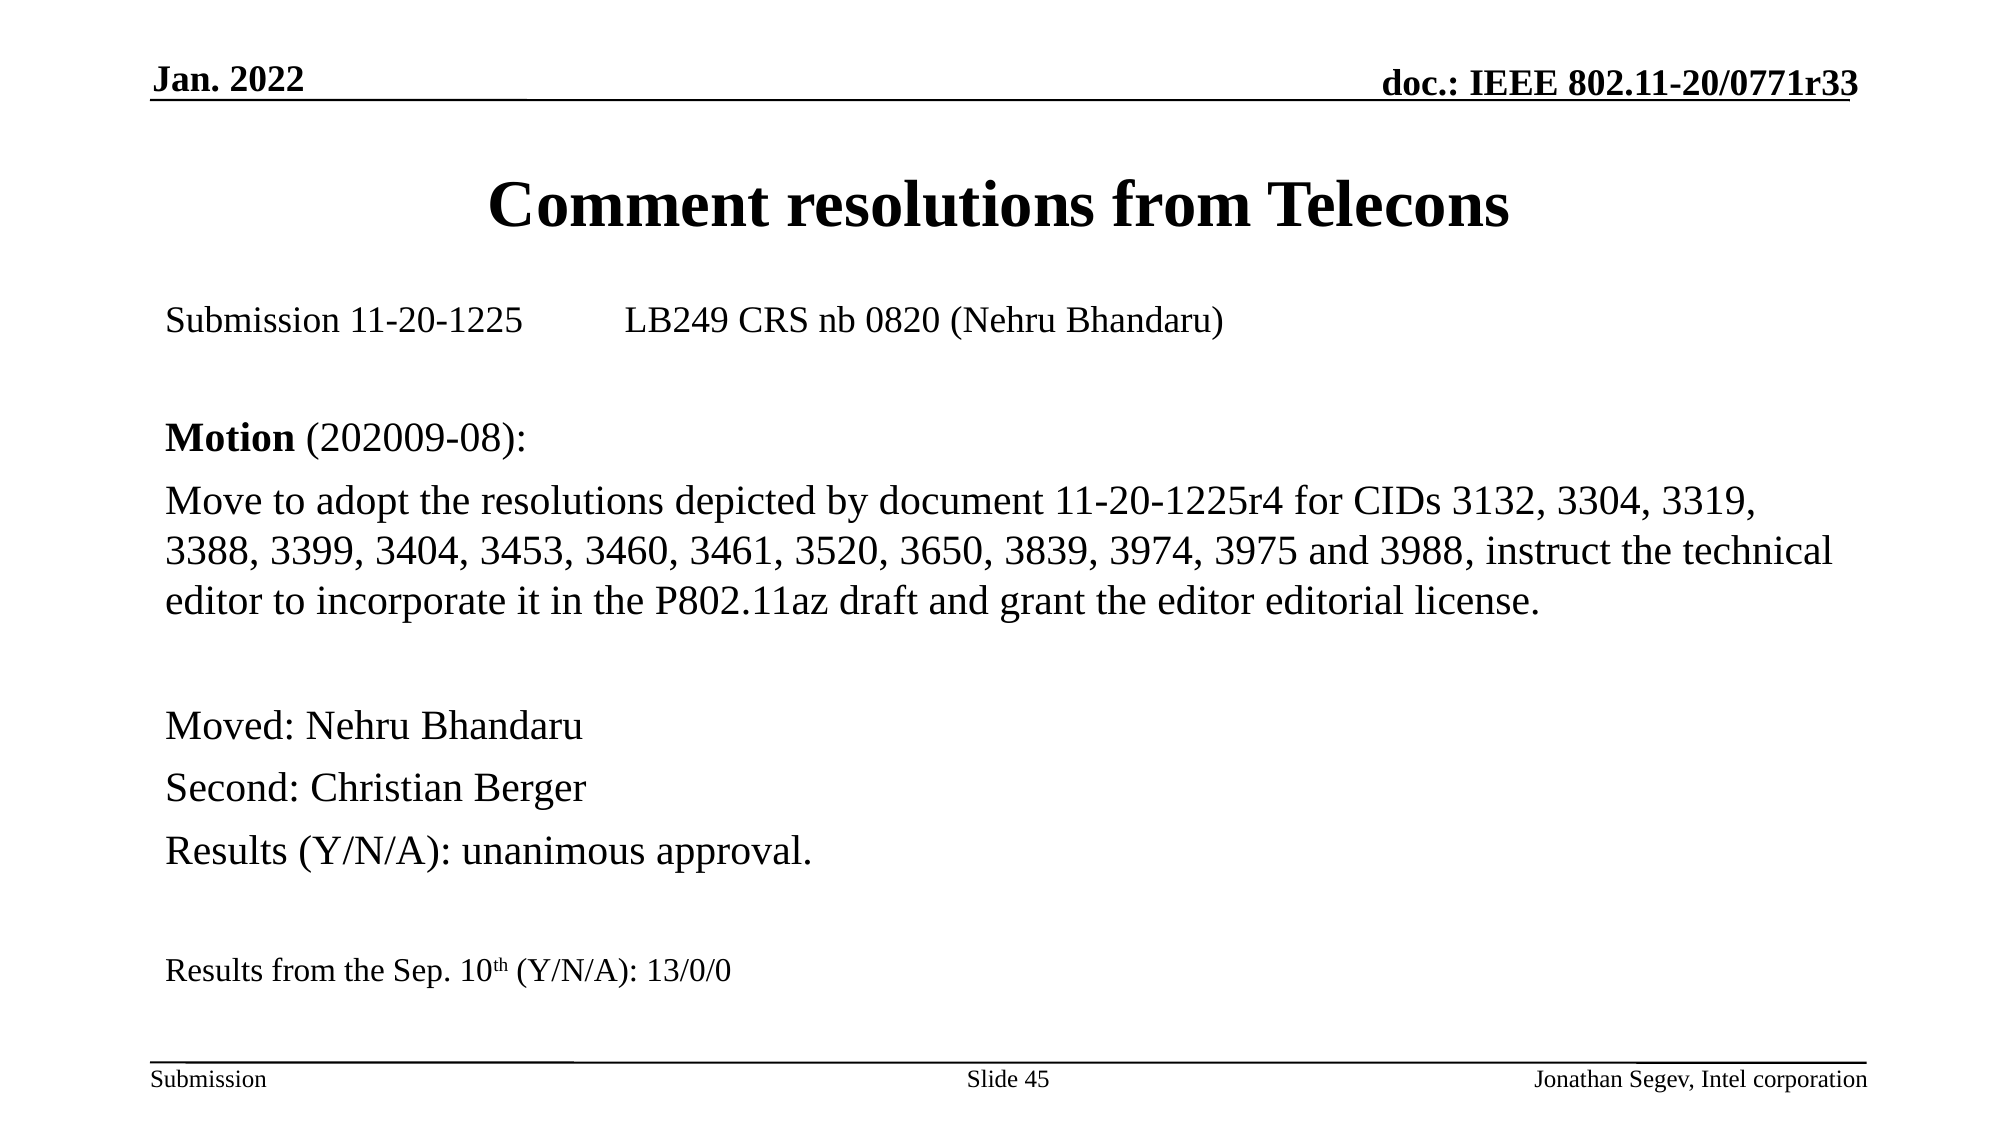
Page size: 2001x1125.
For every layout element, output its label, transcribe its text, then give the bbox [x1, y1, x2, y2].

slide_number Slide 45 [950, 1061, 1067, 1123]
title Comment resolutions from Telecons [149, 112, 1850, 286]
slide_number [152, 54, 563, 100]
list Submission 11-20-1225 LB249 CRS nb 0820 (Nehru Bhandaru) Motion (202009-08): Move to adopt the resolutions depicted by document 11-20-1225r4 for CIDs 3132, 3304, 3319, 3388, 3399, 3404, 3453, 3460, 3461, 3520, 3650, 3839, 3974, 3975 and 3988, instruct the technical editor to incorporate it in the P802.11az draft and grant the editor editorial license. Moved: Nehru Bhandaru Second: Christian Berger Results (Y/N/A): unanimous approval. Results from the Sep. 10th (Y/N/A): 13/0/0 [149, 286, 1850, 1000]
footer Jonathan Segev, Intel corporation [1171, 1061, 1869, 1093]
